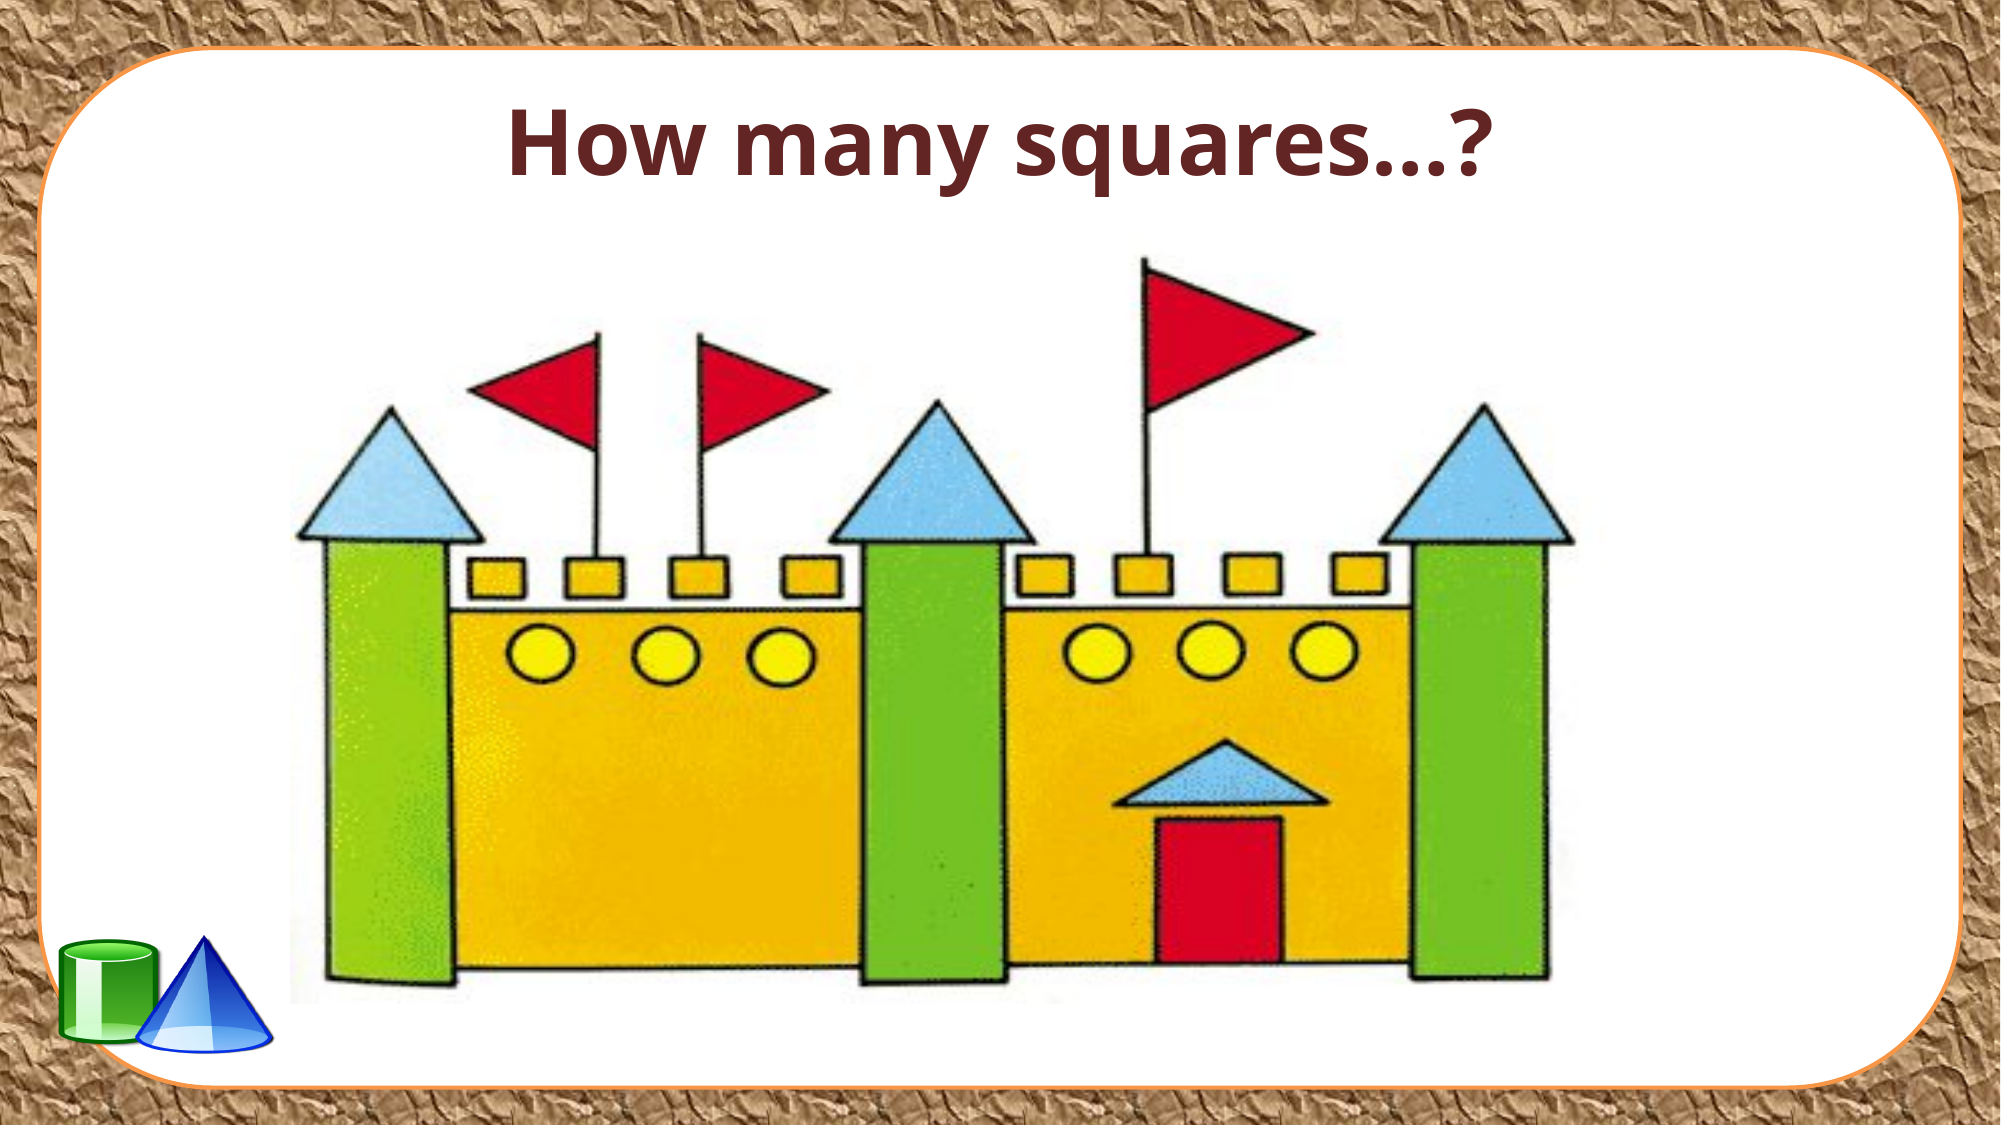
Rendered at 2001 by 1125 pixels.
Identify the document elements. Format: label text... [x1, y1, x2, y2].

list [289, 230, 1606, 1004]
picture [0, 0, 2001, 1125]
title How many squares…? [99, 45, 1900, 233]
